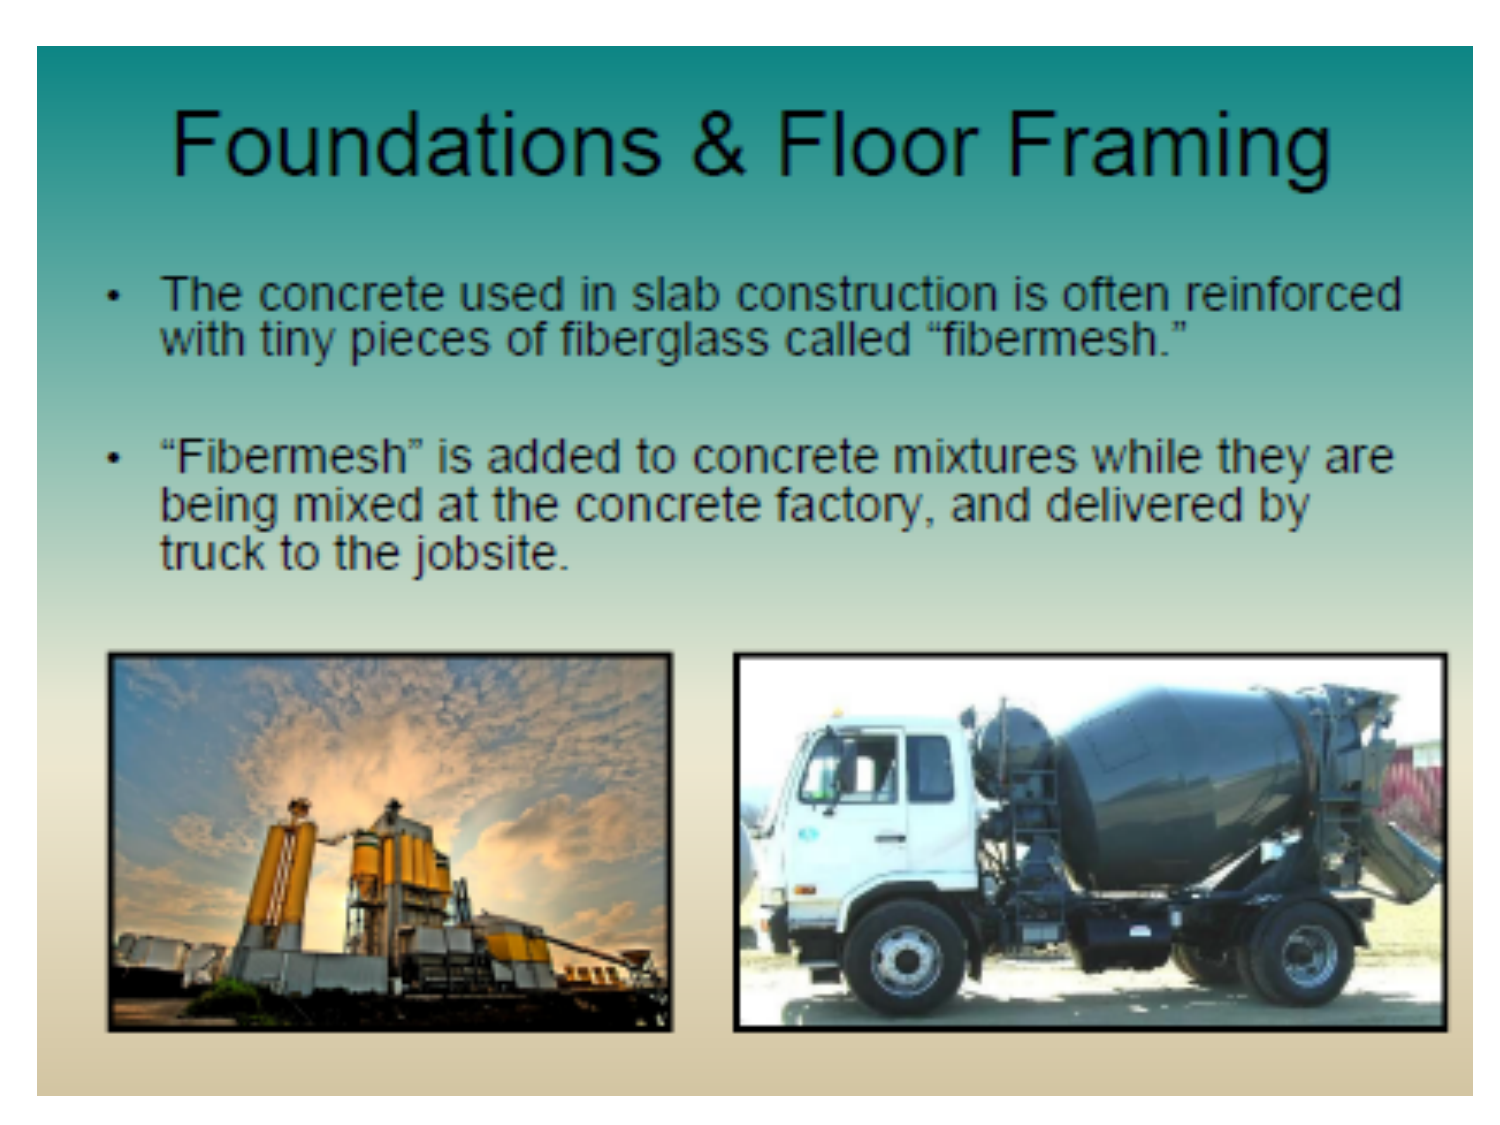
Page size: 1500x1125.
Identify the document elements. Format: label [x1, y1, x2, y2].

picture [37, 45, 1474, 1096]
